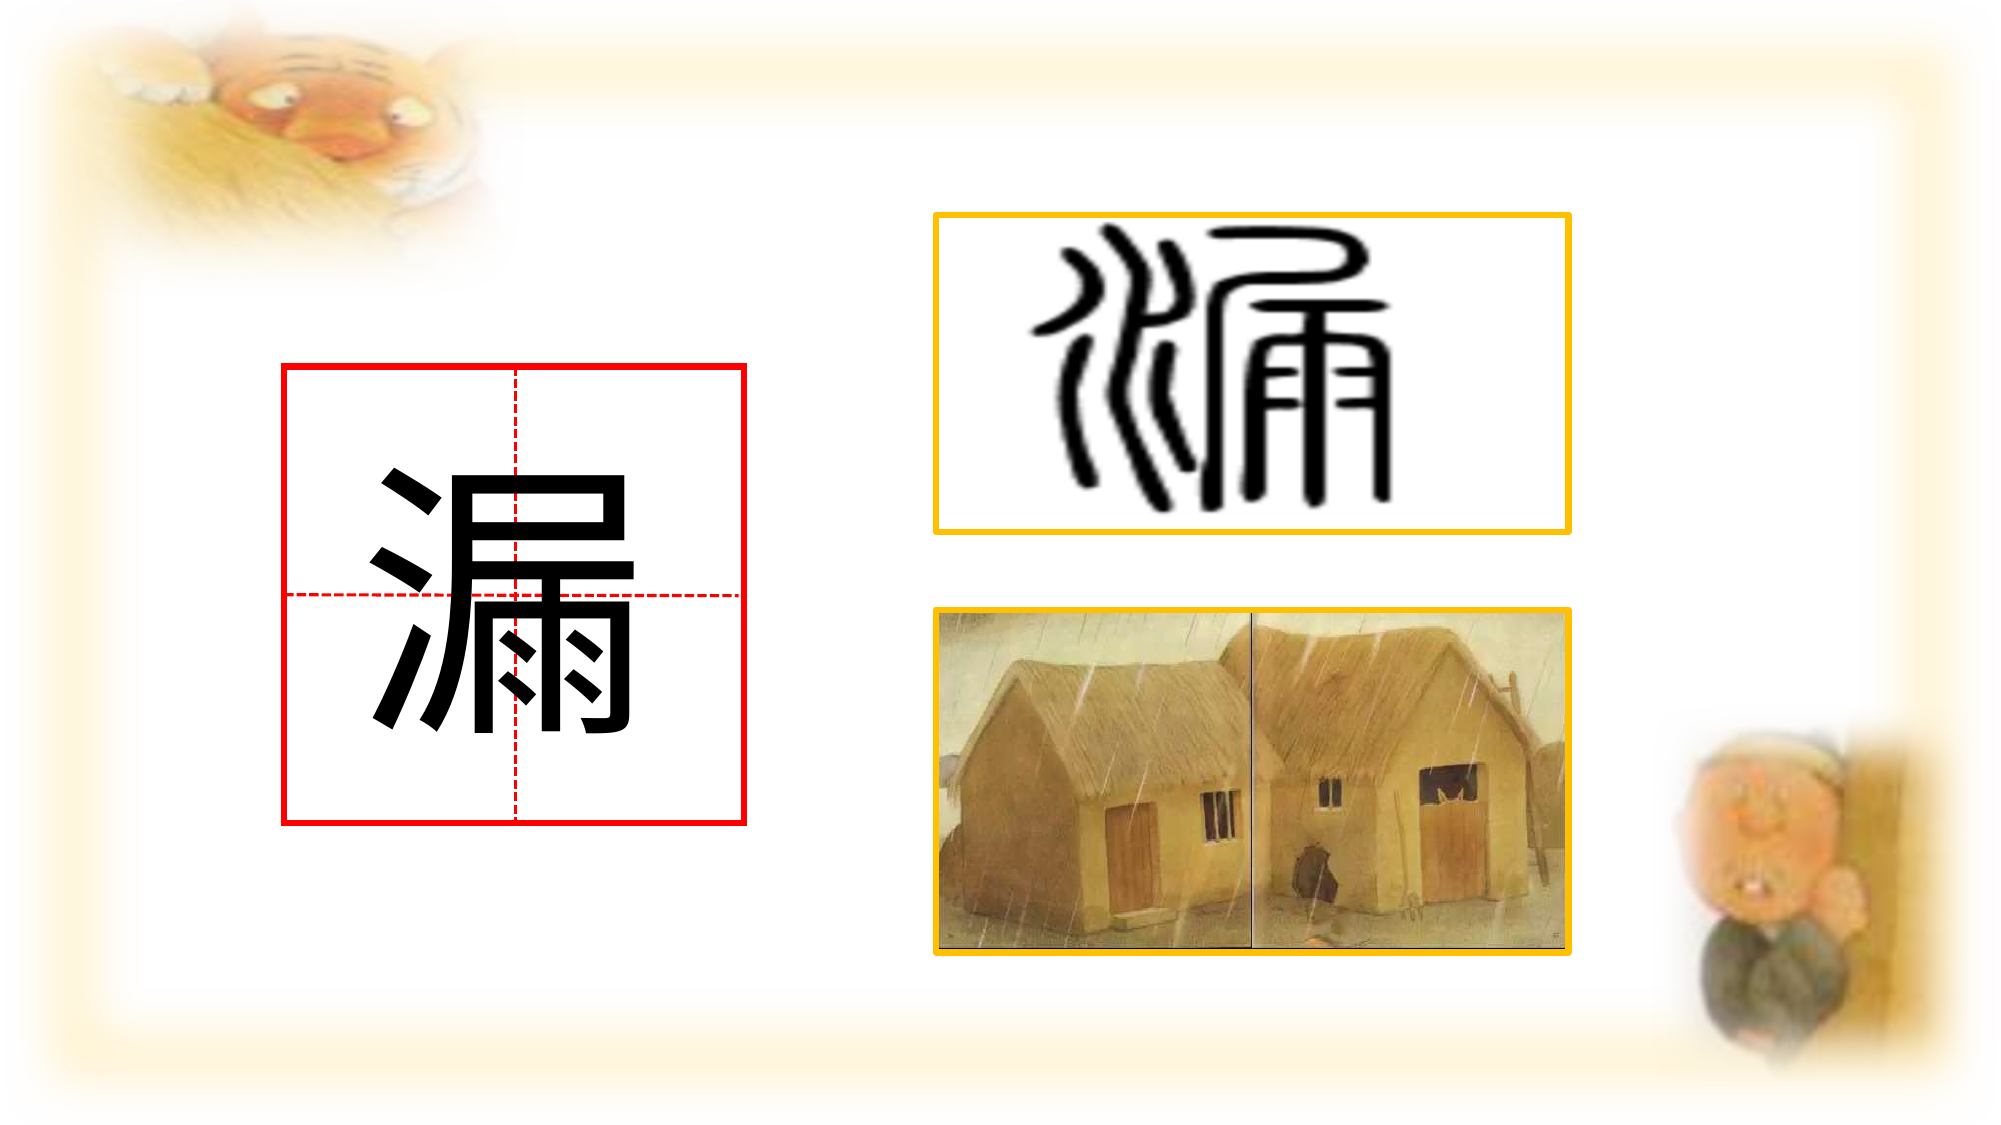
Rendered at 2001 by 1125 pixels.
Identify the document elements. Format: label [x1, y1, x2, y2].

text_box [284, 366, 744, 824]
picture [938, 612, 1566, 950]
text_box [284, 382, 745, 852]
picture [1650, 703, 1978, 1089]
picture [32, 0, 530, 303]
picture [938, 217, 1566, 529]
